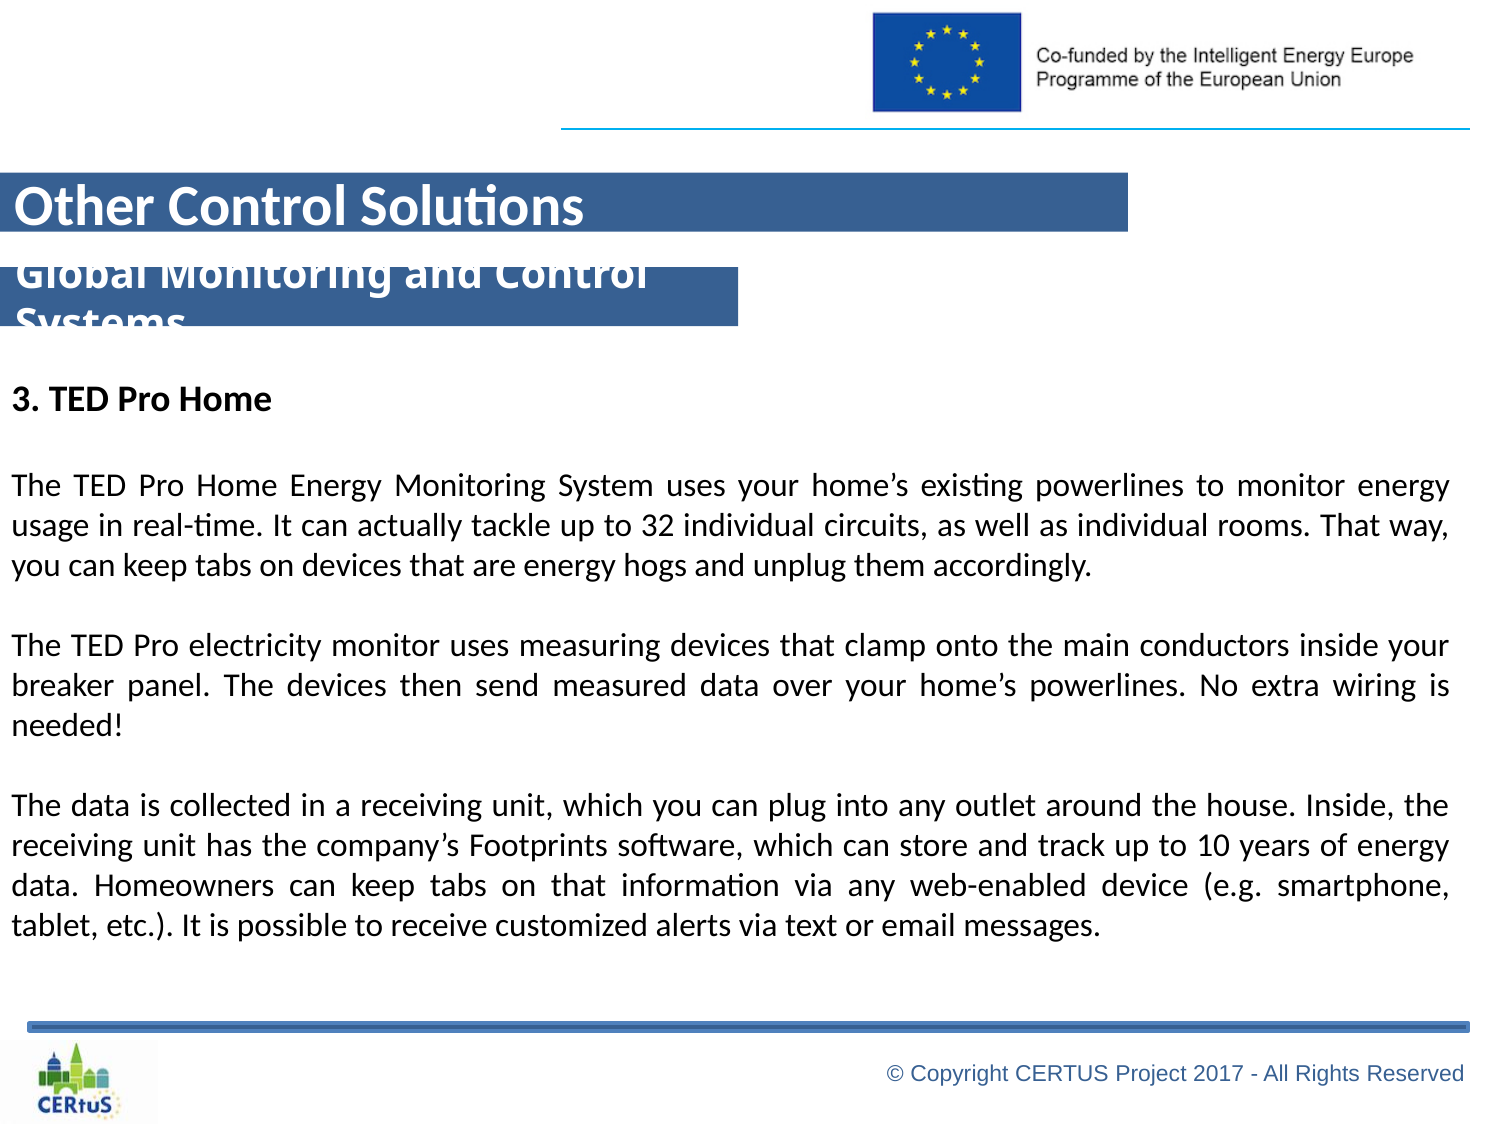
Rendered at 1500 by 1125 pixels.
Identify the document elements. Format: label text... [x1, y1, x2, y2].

text_box 3. TED Pro Home The TED Pro Home Energy Monitoring System uses your home’s existing powerlines to monitor energy usage in real-time. It can actually tackle up to 32 individual circuits, as well as individual rooms. That way, you can keep tabs on devices that are energy hogs and unplug them accordingly. The TED Pro electricity monitor uses measuring devices that clamp onto the main conductors inside your breaker panel. The devices then send measured data over your home’s powerlines. No extra wiring is needed! The data is collected in a receiving unit, which you can plug into any outlet around the house. Inside, the receiving unit has the company’s Footprints software, which can store and track up to 10 years of energy data. Homeowners can keep tabs on that information via any web-enabled device (e.g. smartphone, tablet, etc.). It is possible to receive customized alerts via text or email messages. [0, 326, 1467, 1040]
picture [865, 3, 1433, 122]
text_box © Copyright CERTUS Project 2017 - All Rights Reserved [844, 1051, 1480, 1094]
text_box Other Control Solutions [0, 171, 1130, 234]
text_box Global Monitoring and Control Systems [0, 265, 740, 326]
picture [0, 1040, 159, 1124]
